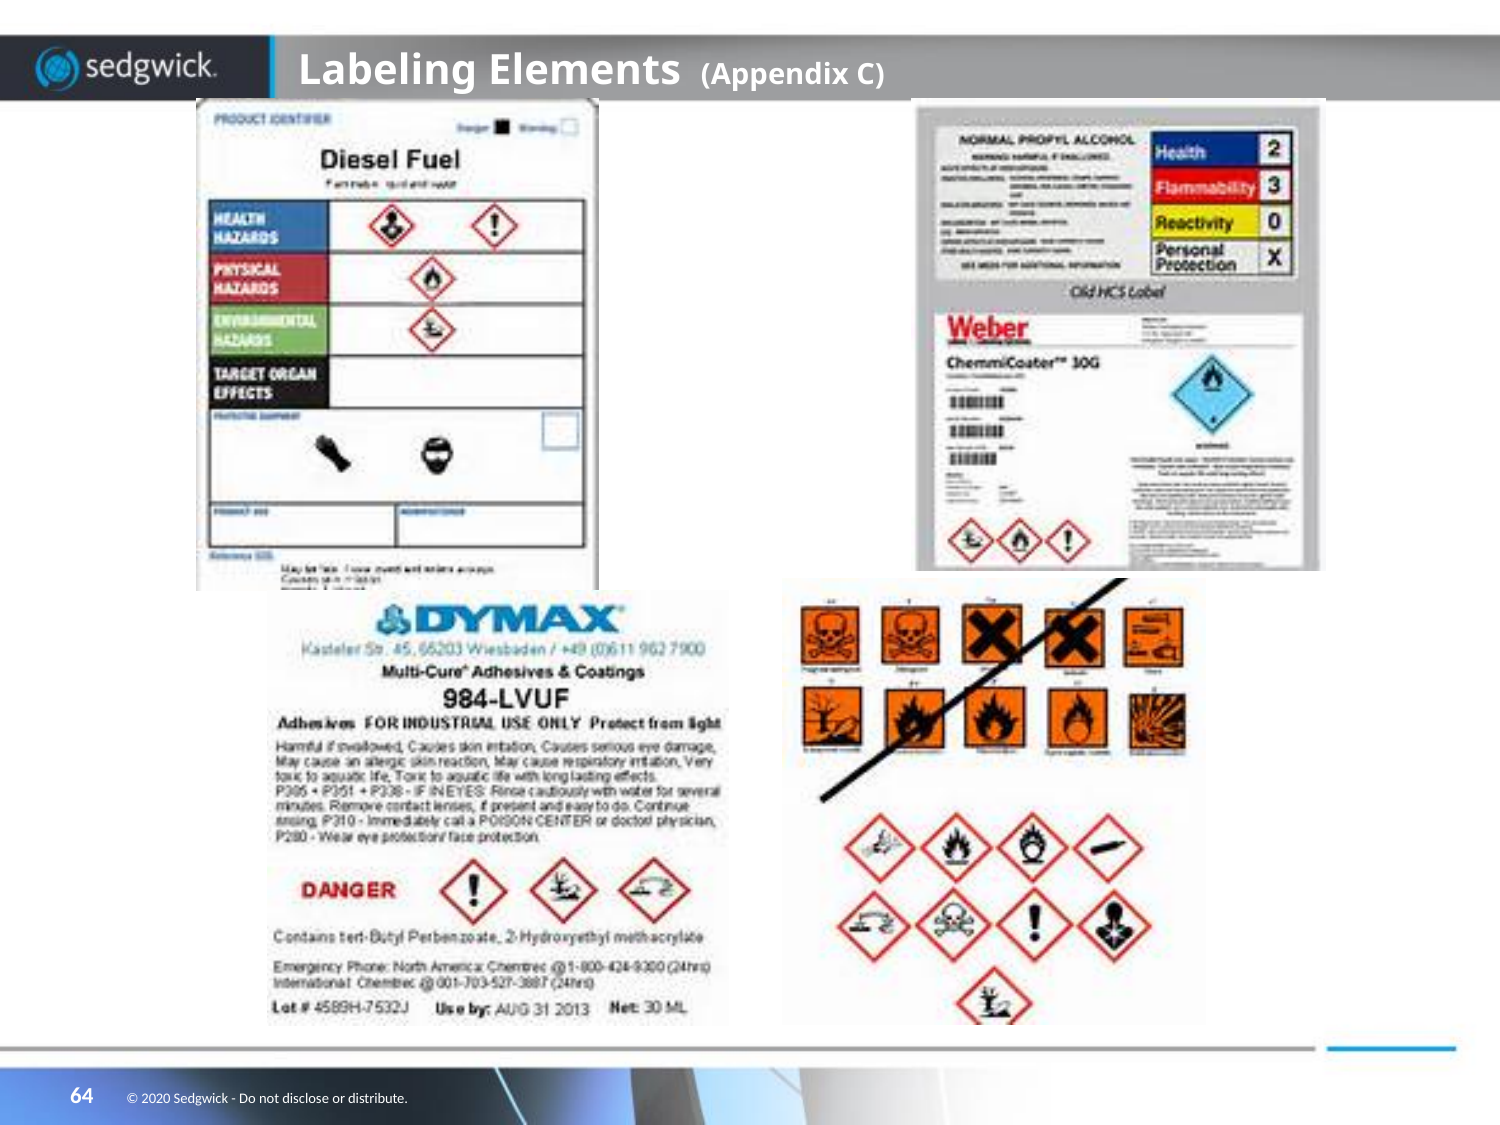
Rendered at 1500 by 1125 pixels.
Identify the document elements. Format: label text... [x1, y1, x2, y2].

picture [0, 0, 1500, 1125]
title Labeling Elements (Appendix C) [283, 35, 1500, 101]
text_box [196, 98, 1326, 1026]
